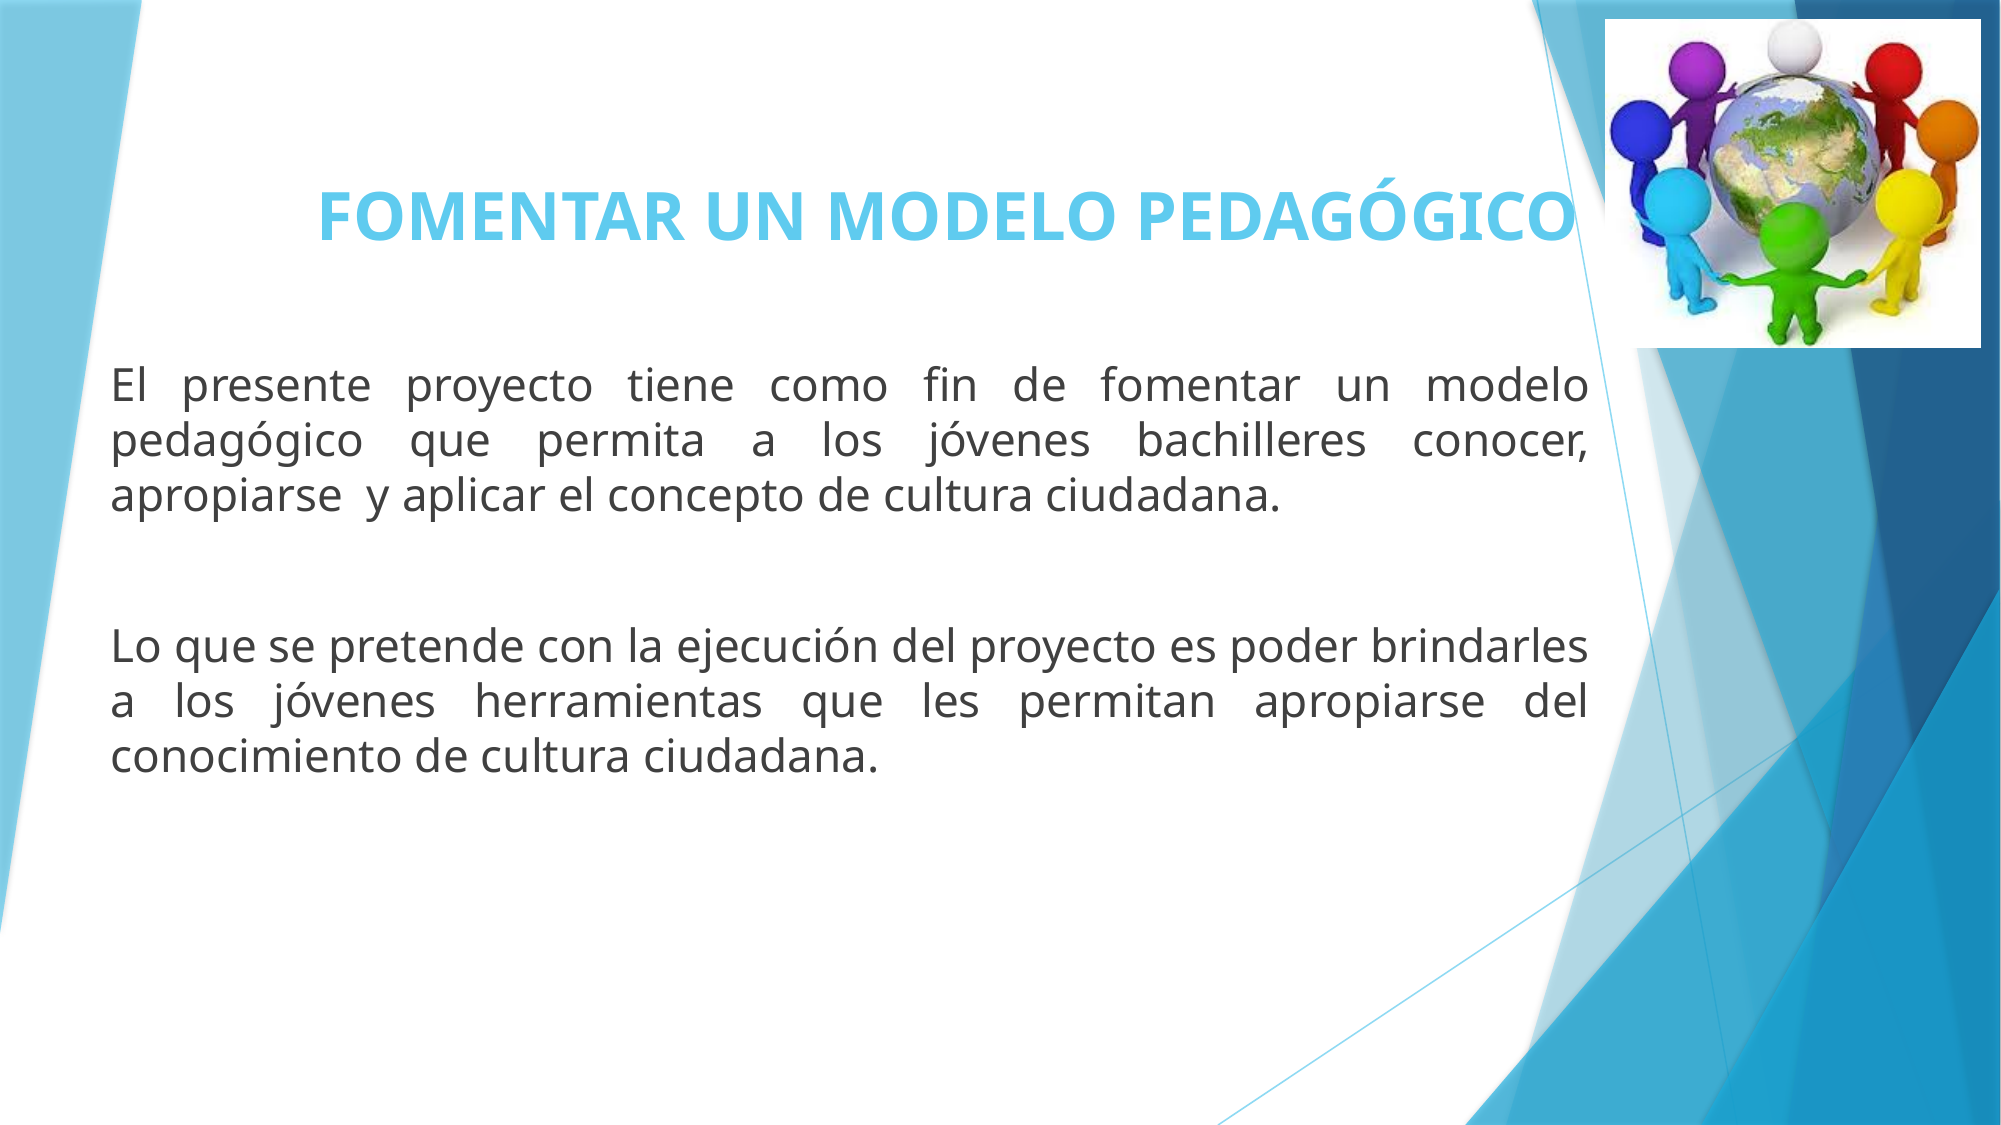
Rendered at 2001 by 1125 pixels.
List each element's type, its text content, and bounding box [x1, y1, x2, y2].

title FOMENTAR UN MODELO PEDAGÓGICO [95, 126, 1596, 262]
subtitle El presente proyecto tiene como fin de fomentar un modelo pedagógico que permita a los jóvenes bachilleres conocer, apropiarse y aplicar el concepto de cultura ciudadana. Lo que se pretende con la ejecución del proyecto es poder brindarles a los jóvenes herramientas que les permitan apropiarse del conocimiento de cultura ciudadana. [95, 347, 1606, 1067]
picture [1605, 19, 1982, 349]
